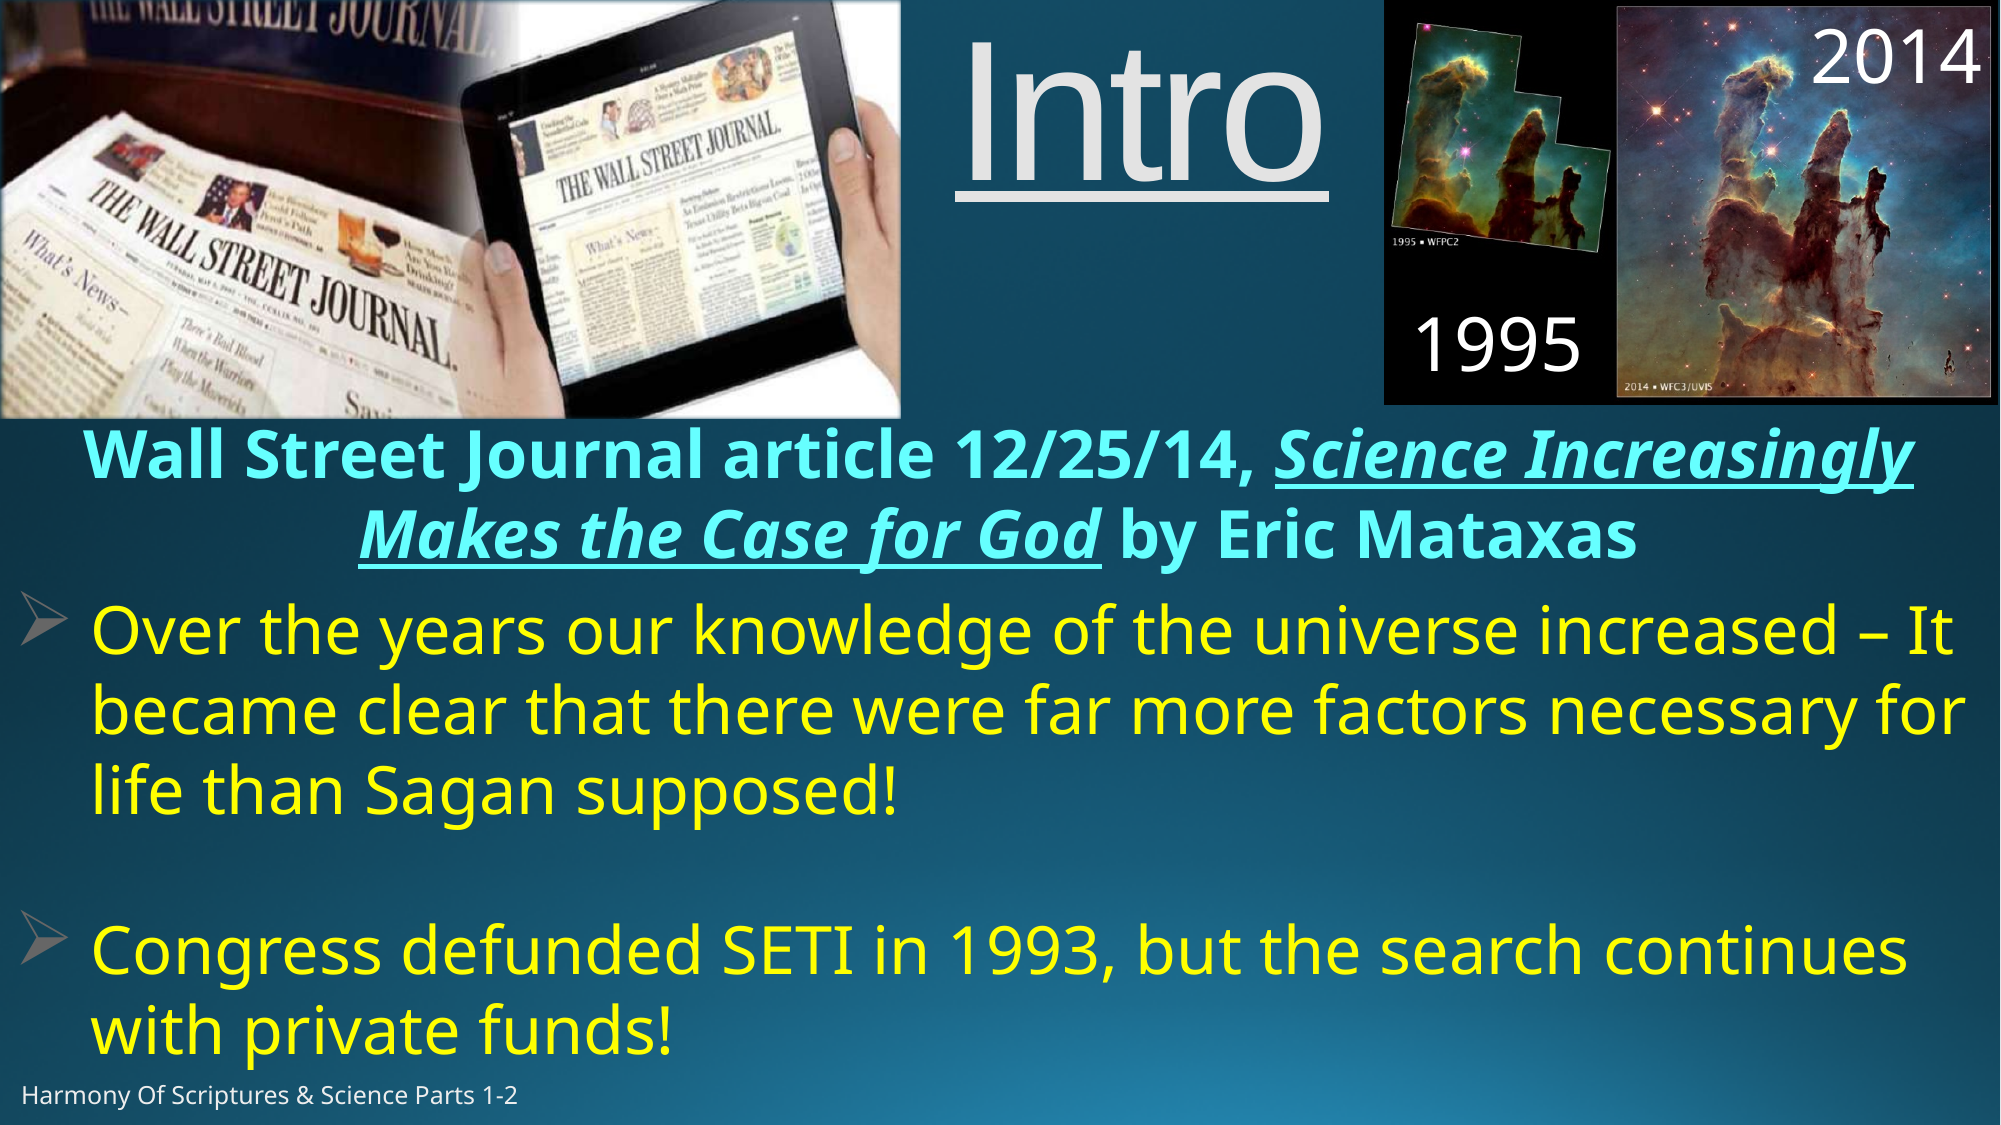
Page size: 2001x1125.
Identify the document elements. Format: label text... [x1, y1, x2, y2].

text_box Over the years our knowledge of the universe increased – It became clear that there were far more factors necessary for life than Sagan supposed! Congress defunded SETI in 1993, but the search continues with private funds! [0, 580, 1998, 1075]
footer Harmony Of Scriptures & Science Parts 1-2 [2, 1075, 538, 1125]
title Intro [900, 0, 1384, 270]
picture [0, 0, 2001, 1125]
text_box Wall Street Journal article 12/25/14, Science Increasingly Makes the Case for God by Eric Mataxas [0, 404, 1998, 580]
